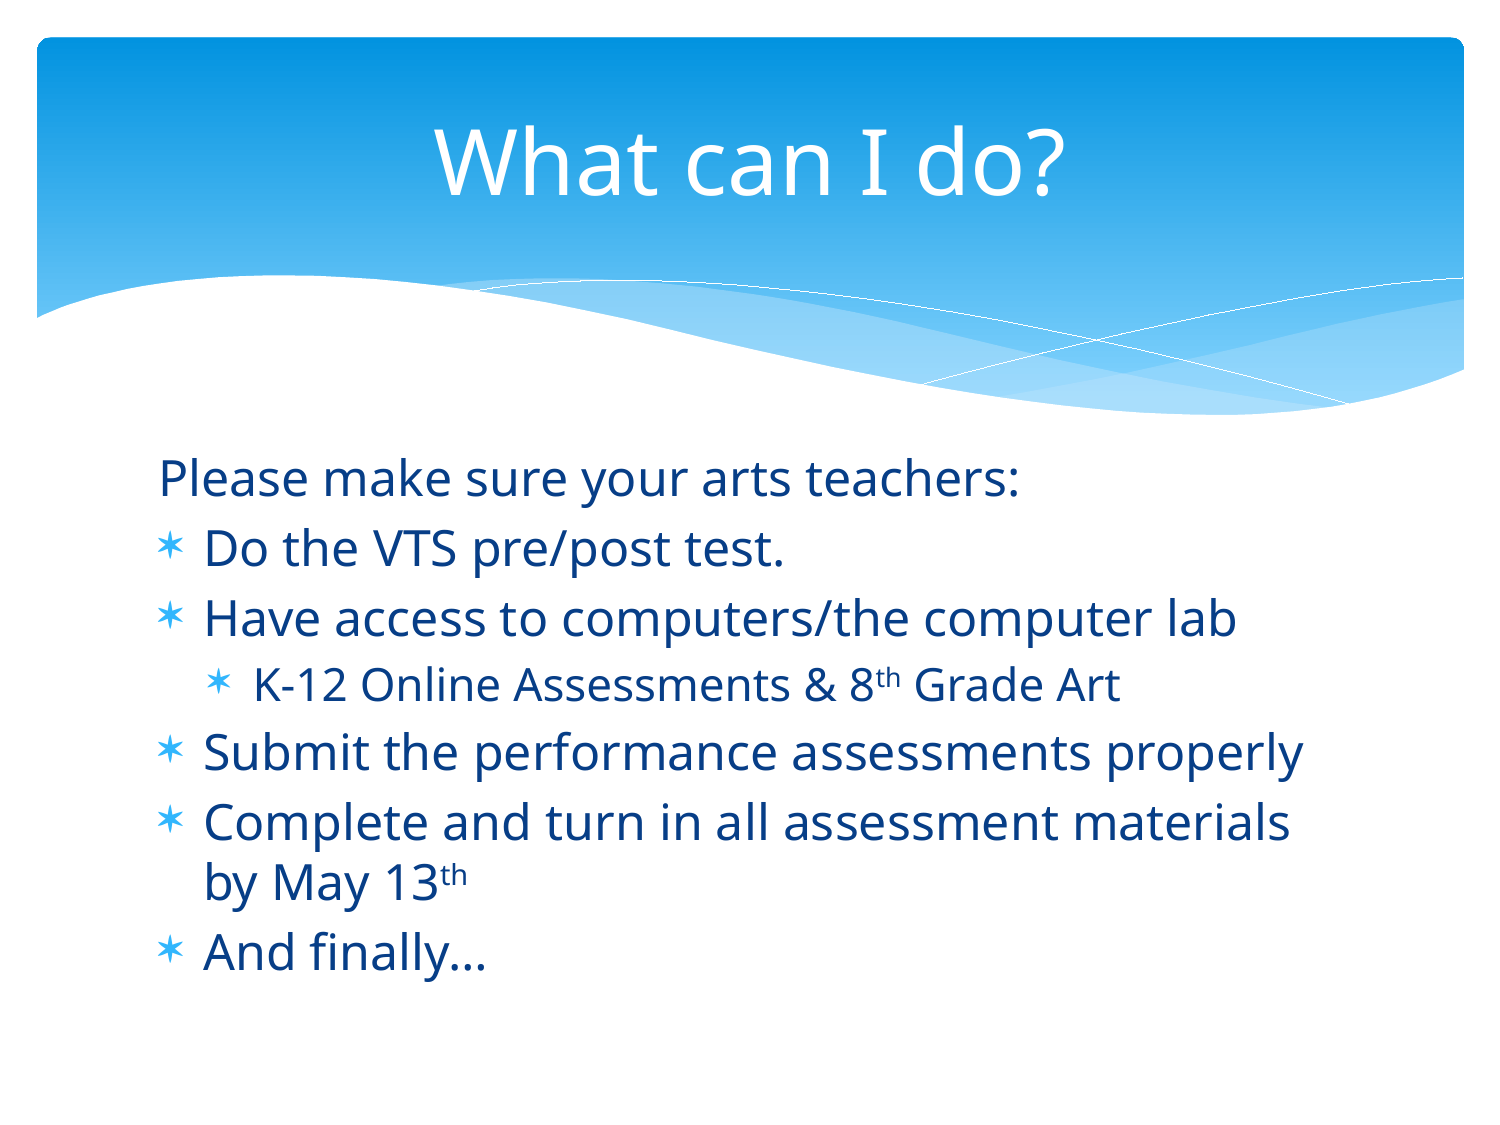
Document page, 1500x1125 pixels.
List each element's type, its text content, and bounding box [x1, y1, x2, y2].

title What can I do? [75, 55, 1425, 261]
list Please make sure your arts teachers: Do the VTS pre/post test. Have access to computers/the computer lab K-12 Online Assessments & 8th Grade Art Submit the performance assessments properly Complete and turn in all assessment materials by May 13th And finally… [143, 438, 1359, 1005]
